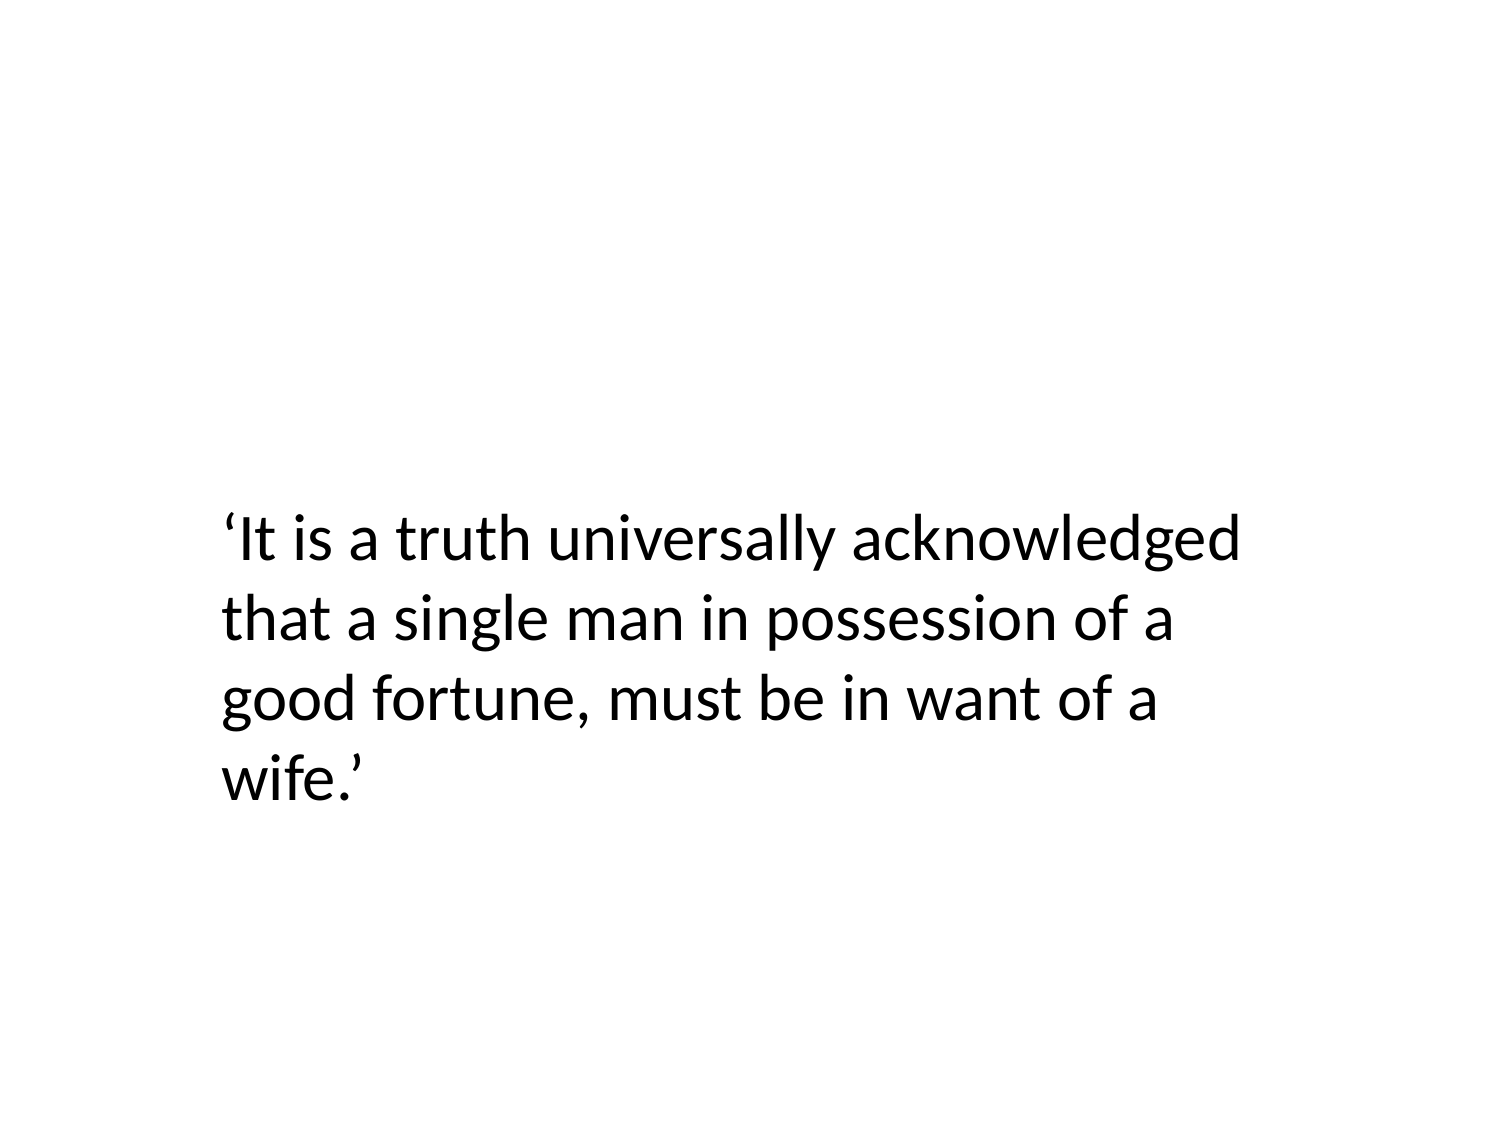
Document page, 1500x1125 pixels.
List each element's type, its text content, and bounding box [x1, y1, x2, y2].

text_box ‘It is a truth universally acknowledged that a single man in possession of a good fortune, must be in want of a wife.’ [206, 486, 1329, 822]
